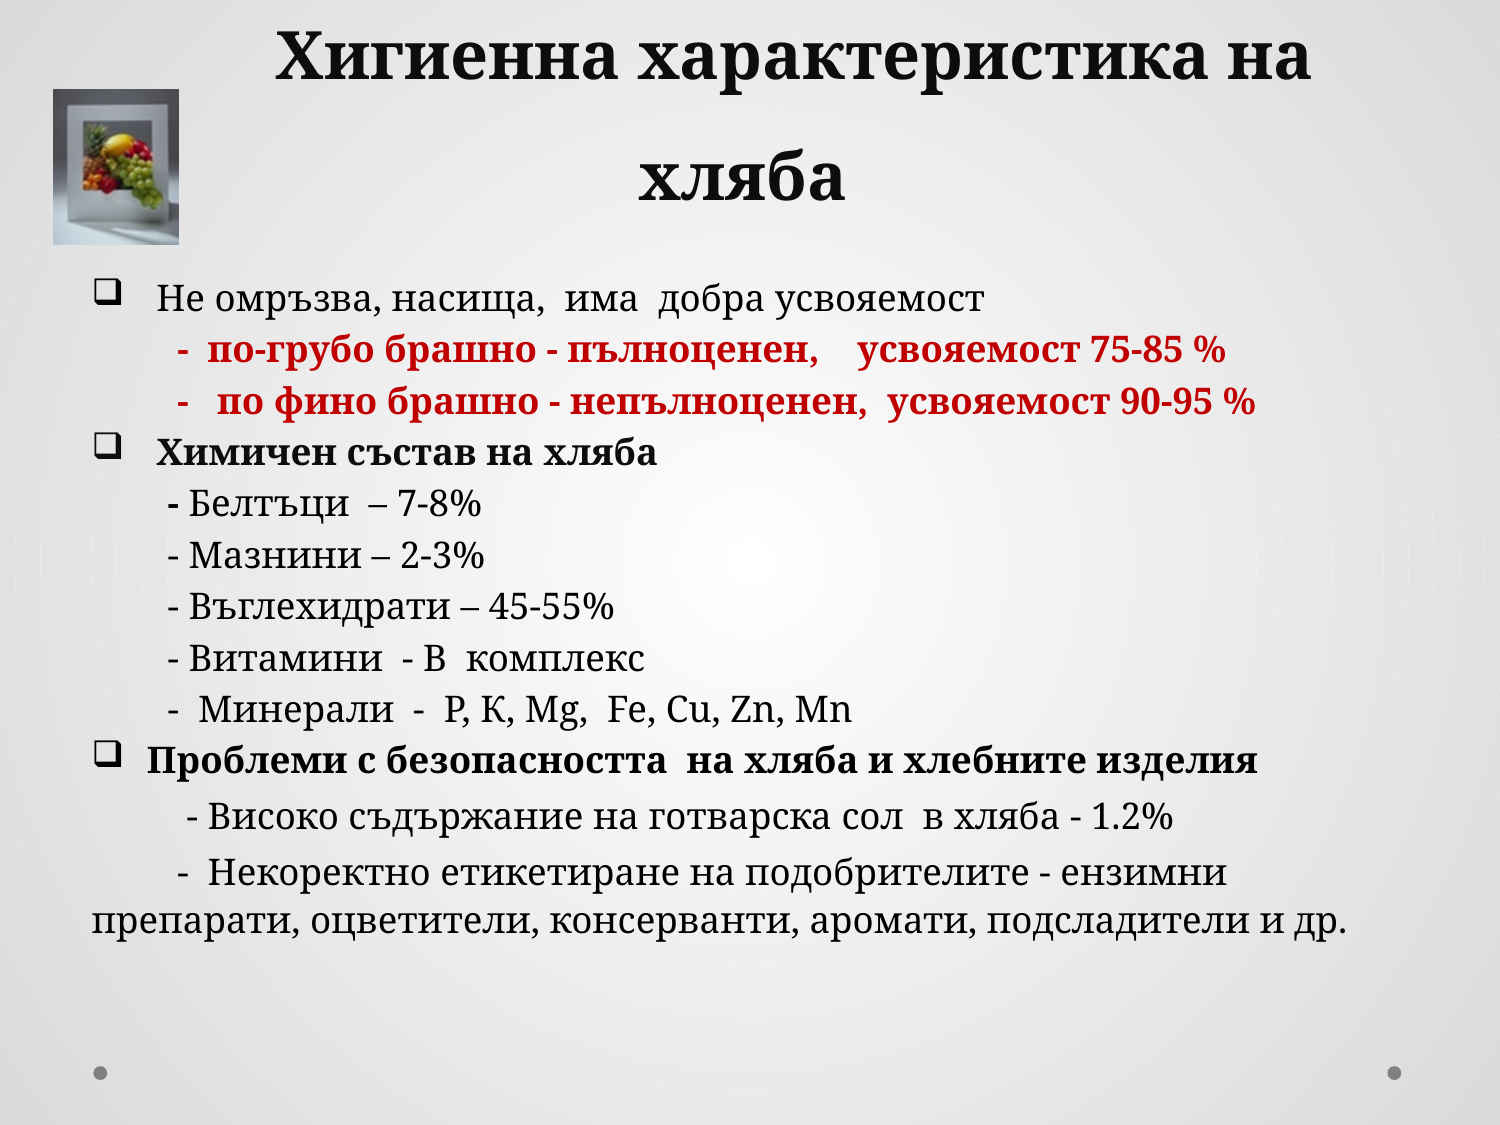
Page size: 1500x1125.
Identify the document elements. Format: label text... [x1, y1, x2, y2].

title Хигиенна характеристика на хляба [76, 78, 1427, 222]
list Не омръзва, насища, има добра усвояемост - по-грубо брашно - пълноценен, усвояемост 75-85 % - по фино брашно - непълноценен, усвояемост 90-95 % Химичен състав на хляба - Белтъци – 7-8% - Мазнини – 2-3% - Въглехидрати – 45-55% - Витамини - В комплекс - Минерали - P, К, Mg, Fe, Cu, Zn, Mn Проблеми с безопасността на хляба и хлебните изделия - Високо съдържание на готварска сол в хляба - 1.2% - Некоректно етикетиране на подобрителите - ензимни препарати, оцветители, консерванти, аромати, подсладители и др. [76, 267, 1471, 1005]
picture [52, 89, 179, 246]
